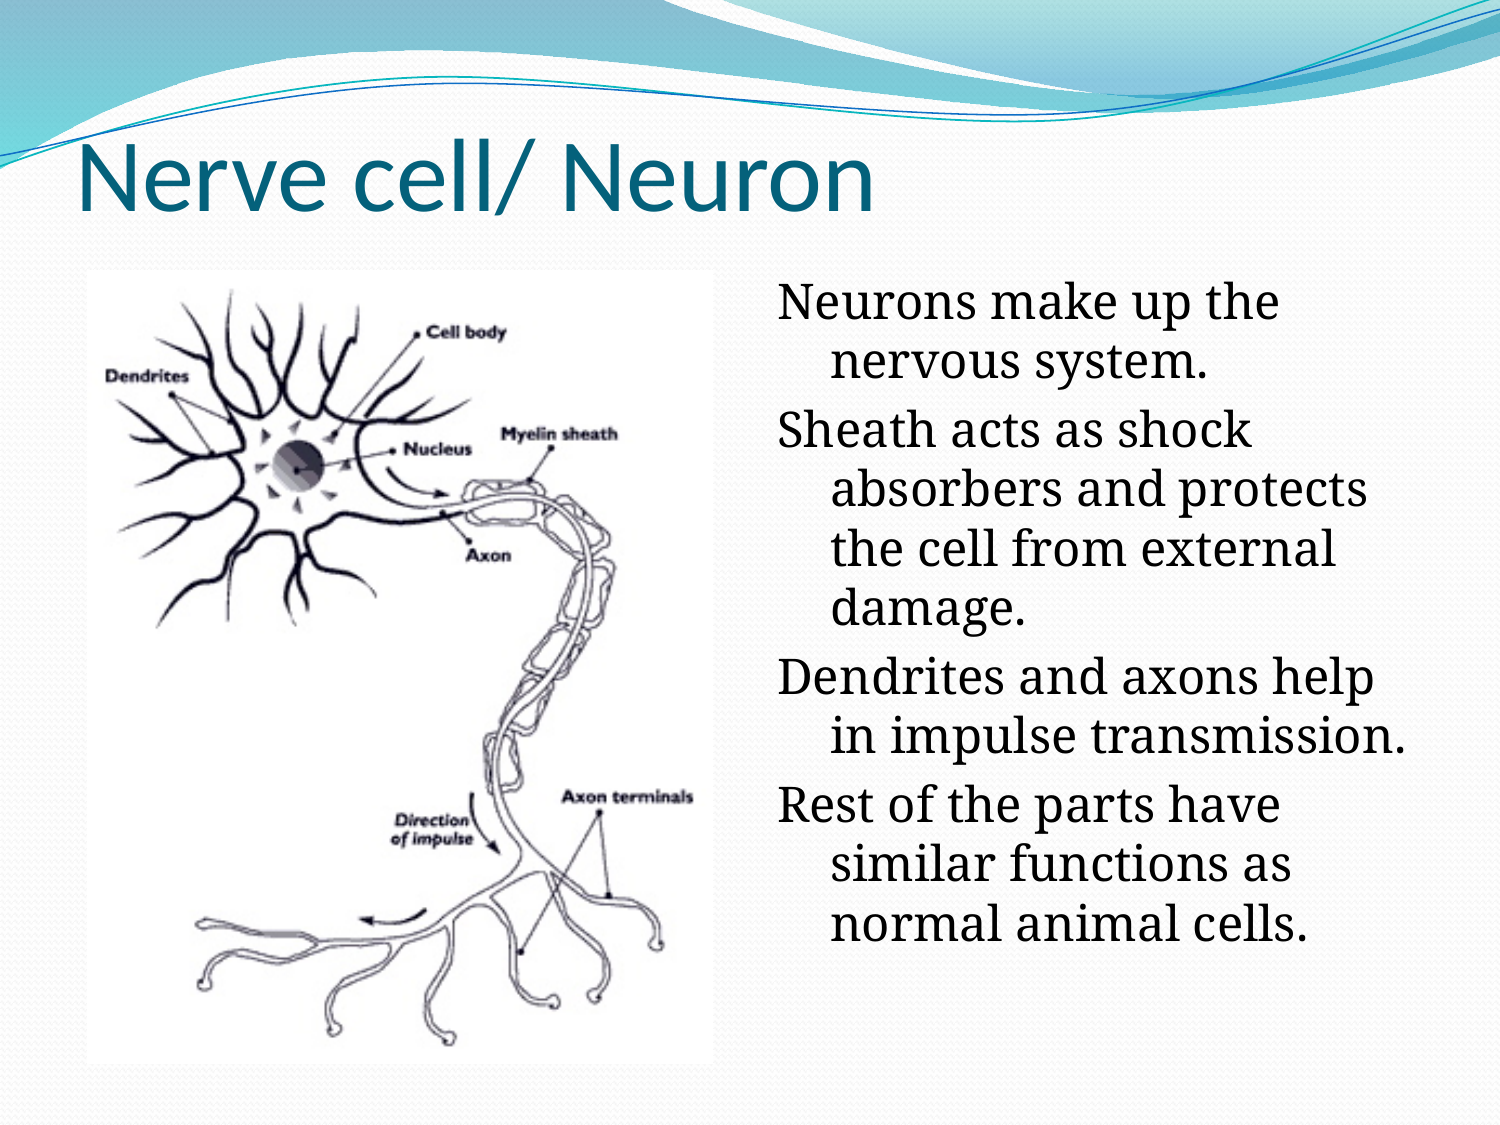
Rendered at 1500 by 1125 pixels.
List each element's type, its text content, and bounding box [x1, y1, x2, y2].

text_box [87, 269, 713, 1065]
title Nerve cell/ Neuron [75, 45, 1425, 233]
list Neurons make up the nervous system. Sheath acts as shock absorbers and protects the cell from external damage. Dendrites and axons help in impulse transmission. Rest of the parts have similar functions as normal animal cells. [762, 262, 1425, 1005]
